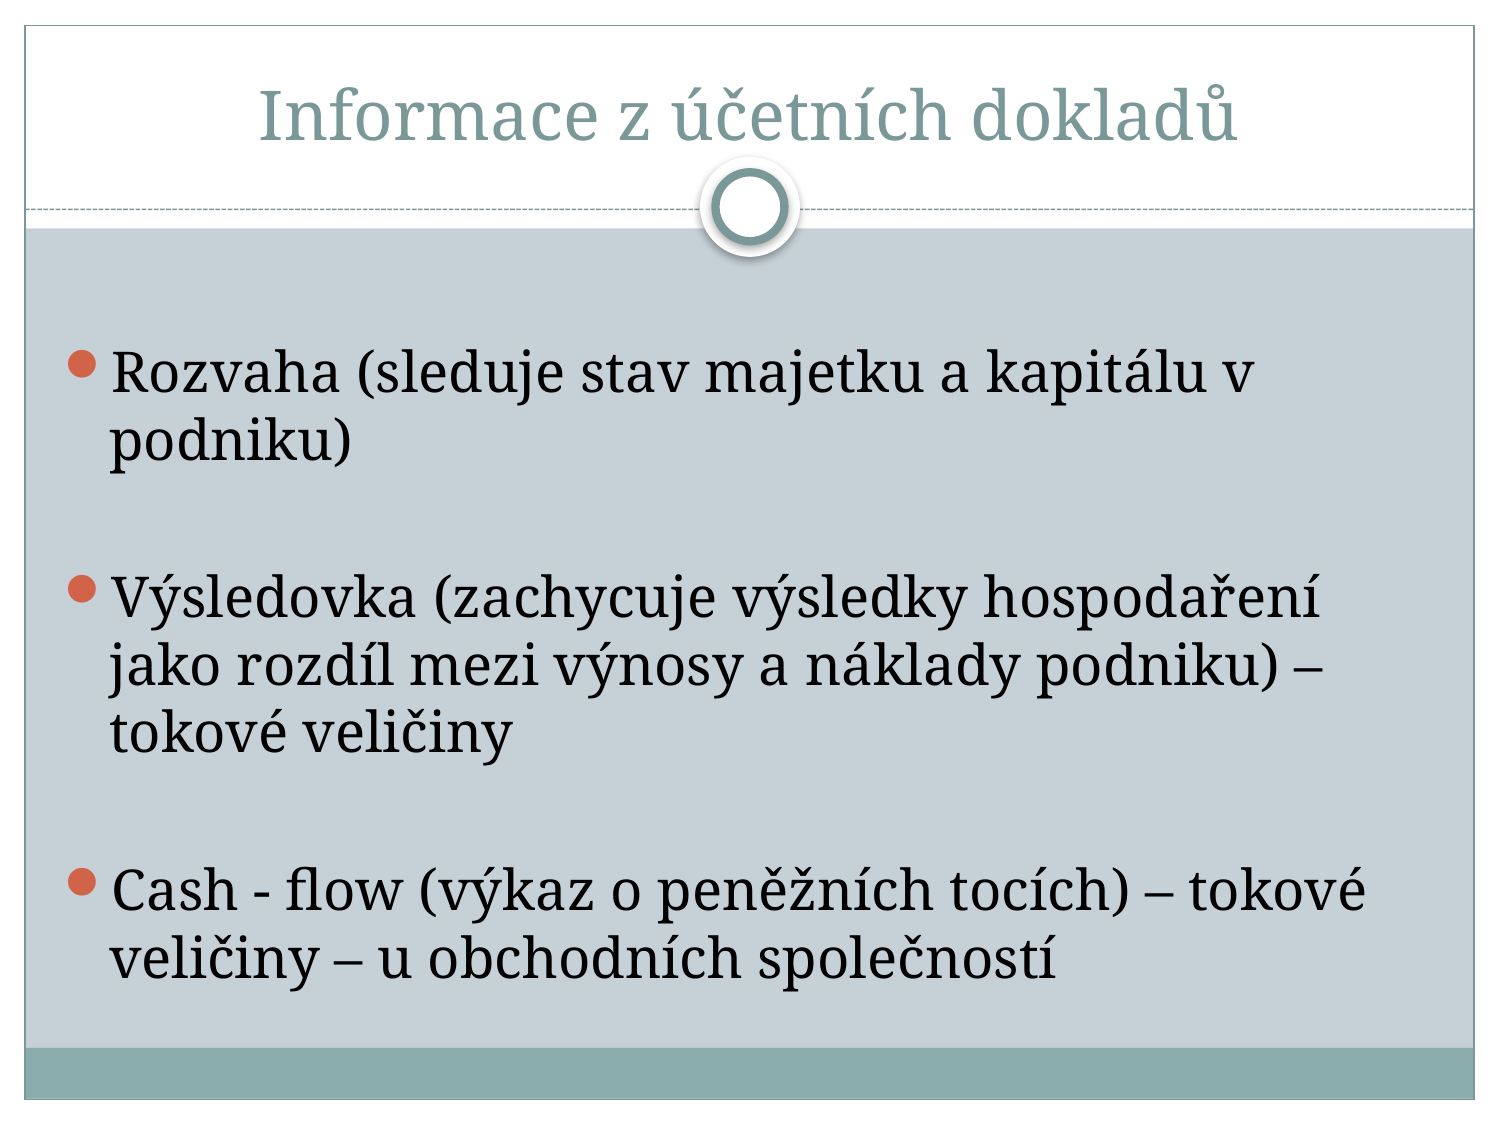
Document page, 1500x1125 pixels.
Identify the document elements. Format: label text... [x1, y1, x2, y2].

list Rozvaha (sleduje stav majetku a kapitálu v podniku) Výsledovka (zachycuje výsledky hospodaření jako rozdíl mezi výnosy a náklady podniku) – tokové veličiny Cash - flow (výkaz o peněžních tocích) – tokové veličiny – u obchodních společností [49, 250, 1445, 1001]
title Informace z účetních dokladů [49, 37, 1450, 162]
